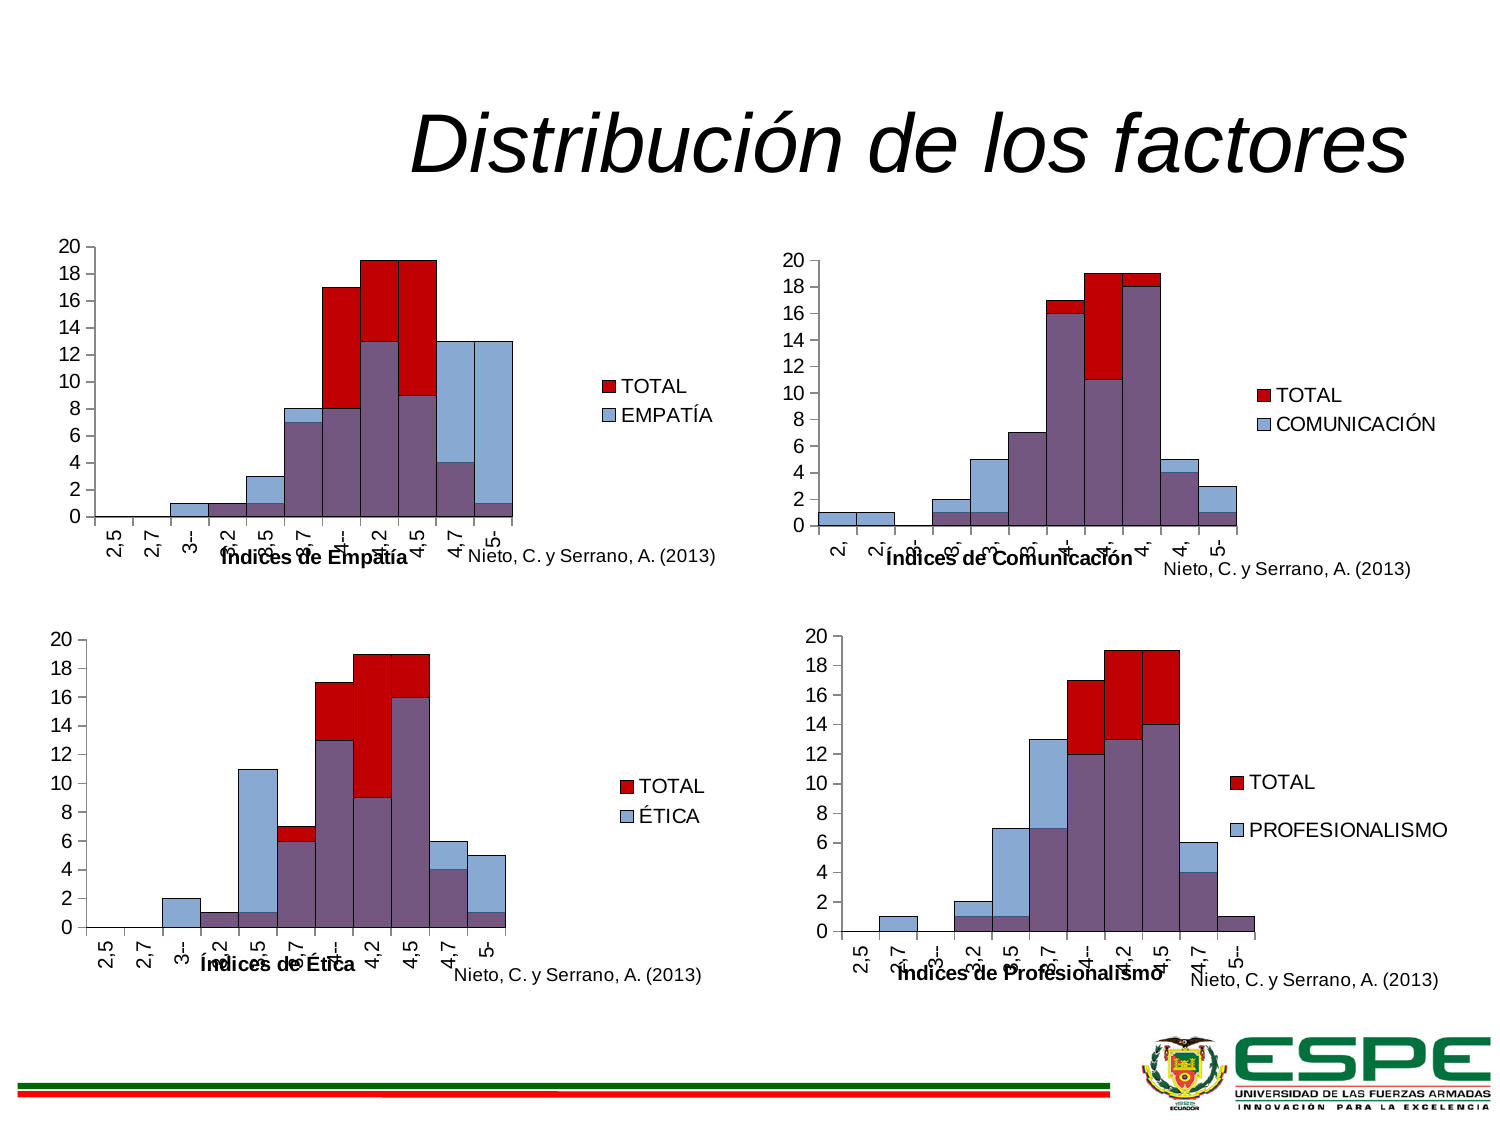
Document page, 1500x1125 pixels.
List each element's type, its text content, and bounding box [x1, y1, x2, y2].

chart [40, 621, 725, 986]
chart [773, 243, 1456, 580]
picture [1129, 1025, 1496, 1118]
chart [796, 621, 1471, 992]
chart [52, 231, 733, 576]
title Distribución de los factores [75, 45, 1425, 233]
